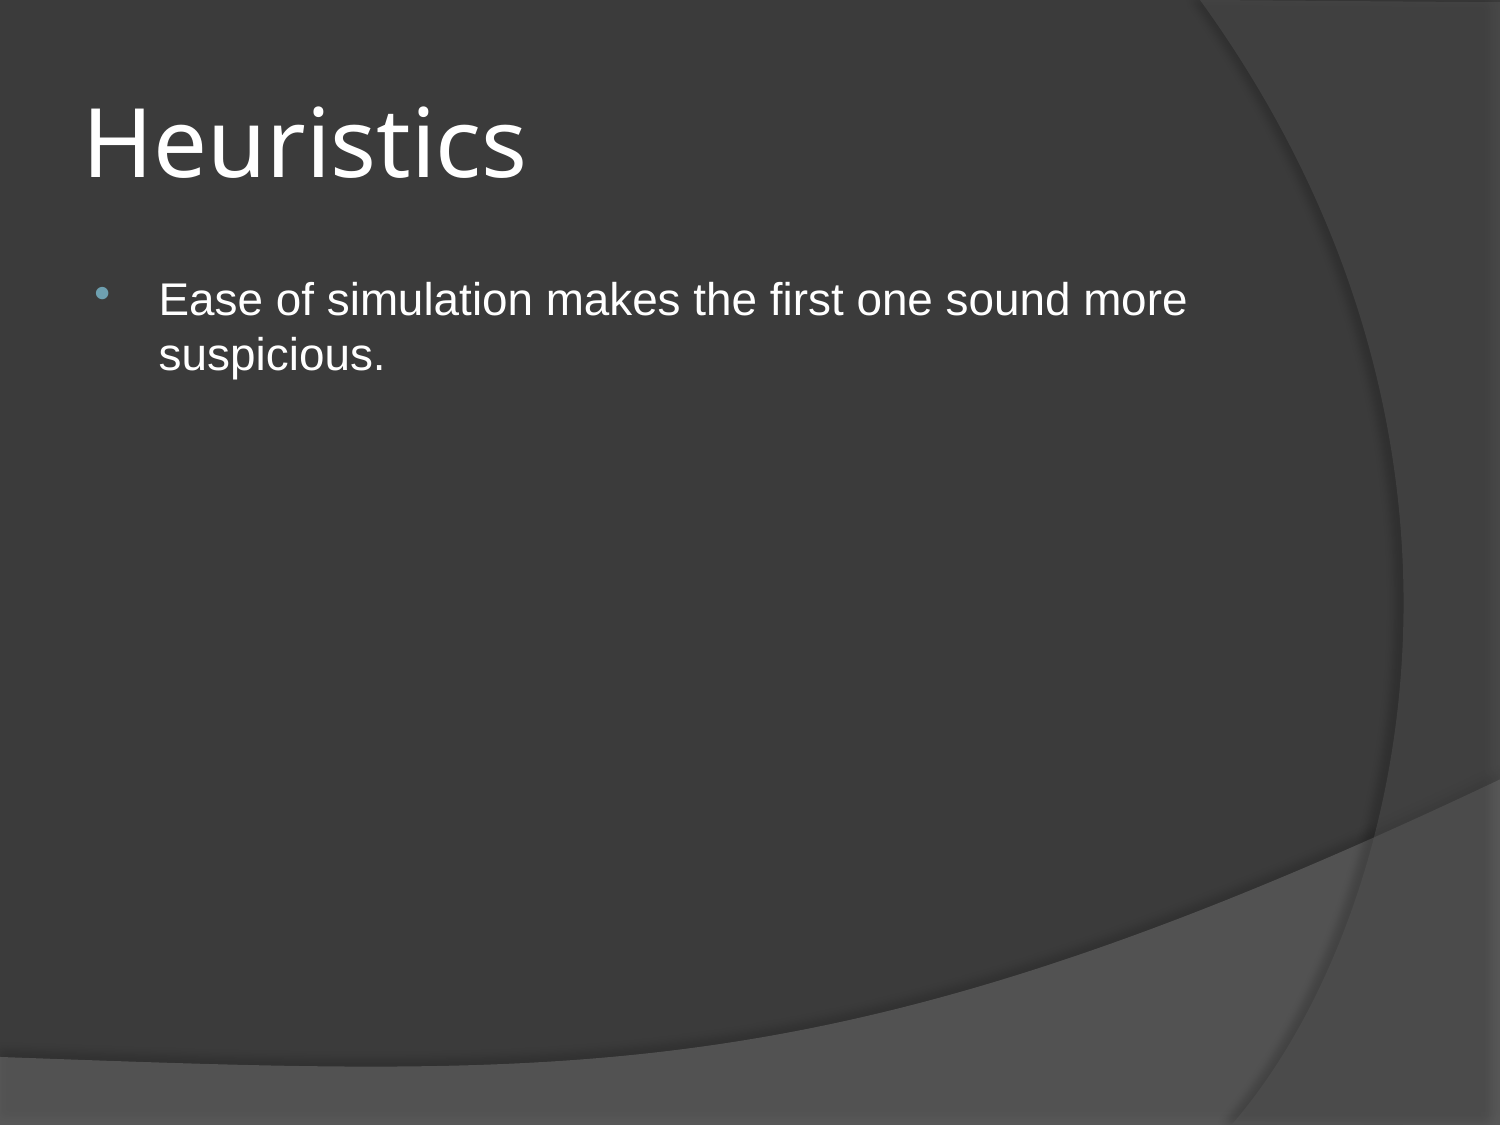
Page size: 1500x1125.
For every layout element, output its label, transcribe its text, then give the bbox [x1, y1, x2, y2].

list Ease of simulation makes the first one sound more suspicious. [75, 262, 1300, 1005]
title Heuristics [75, 45, 1300, 233]
